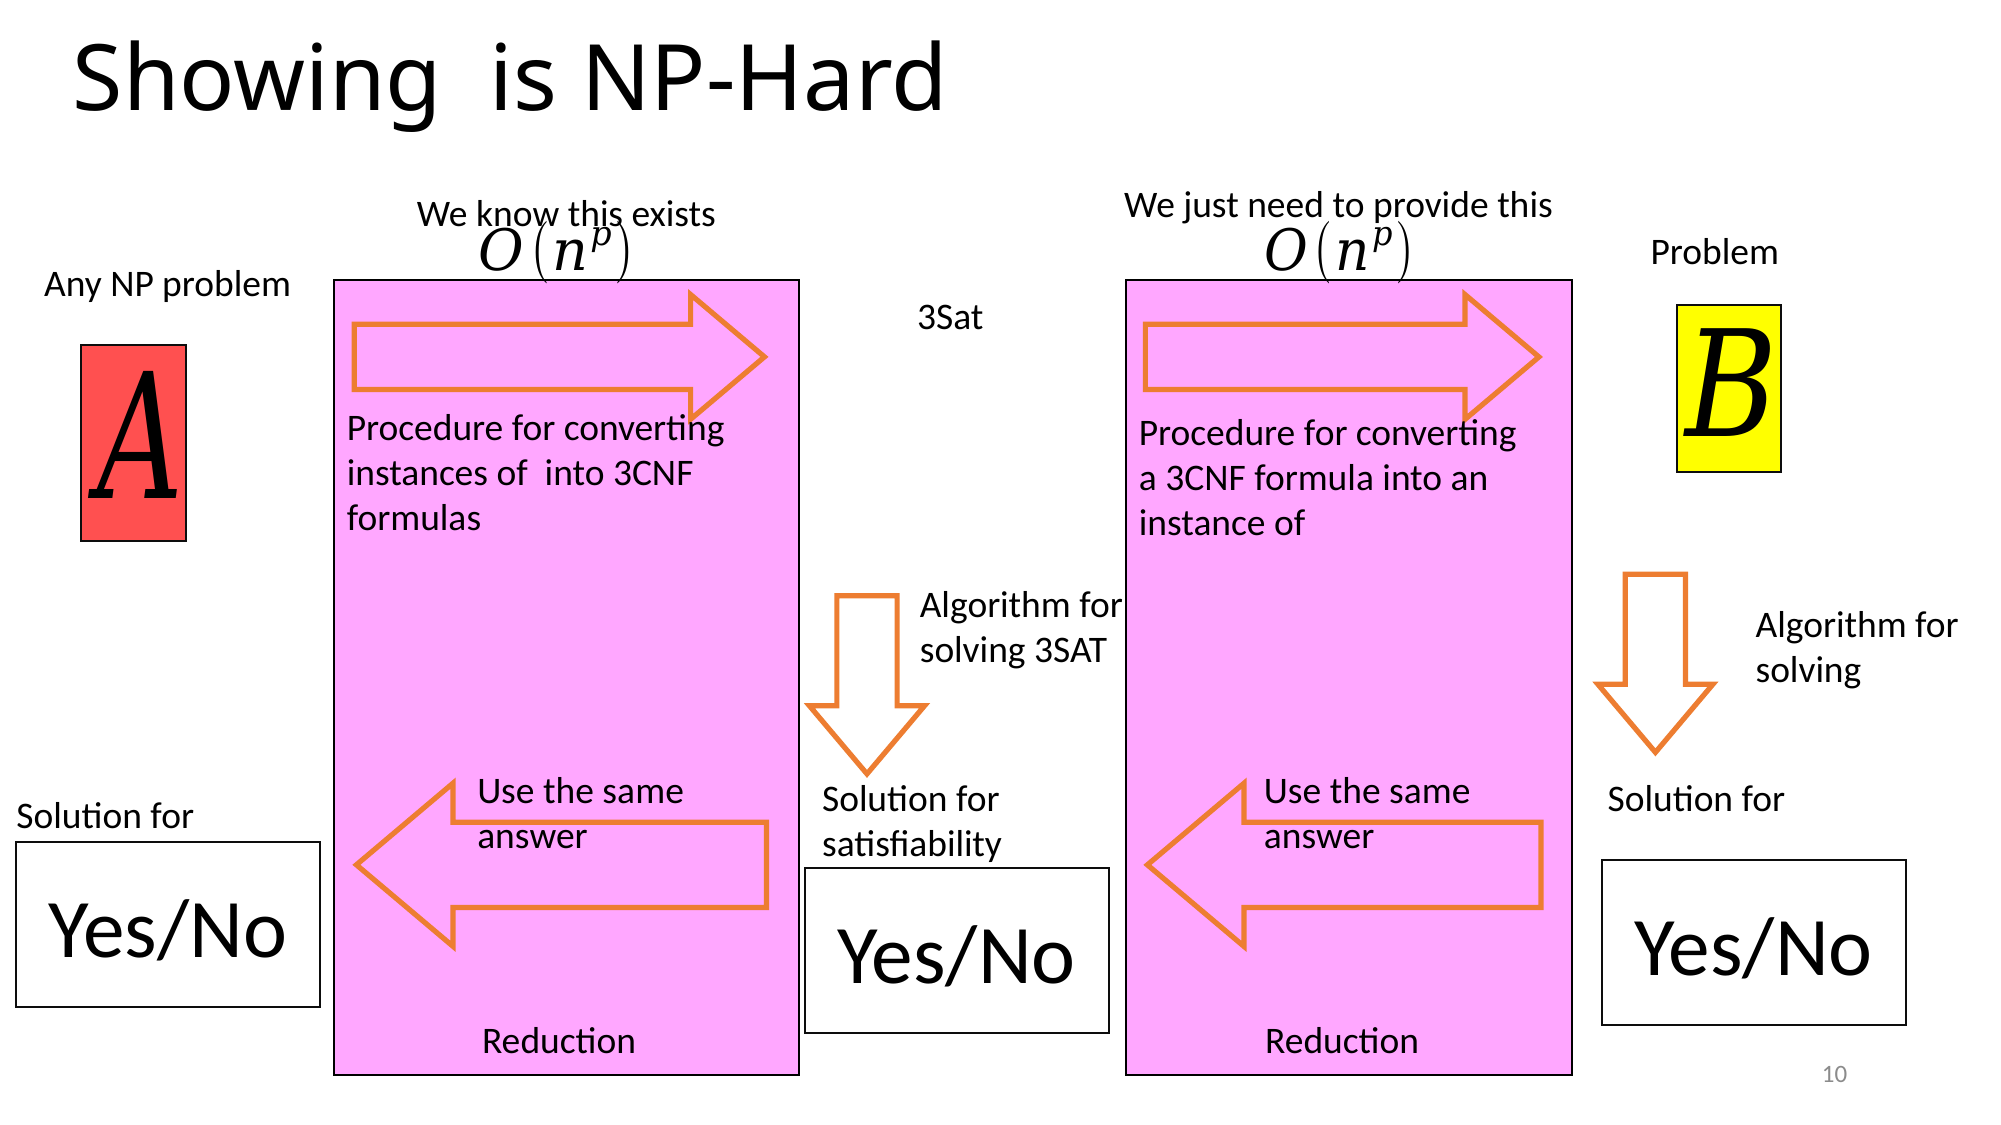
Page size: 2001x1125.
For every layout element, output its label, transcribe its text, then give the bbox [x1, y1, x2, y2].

text_box 3Sat [902, 284, 999, 345]
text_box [1124, 213, 1572, 1075]
text_box [1597, 574, 1713, 753]
text_box Algorithm for solving 3SAT [905, 572, 1124, 677]
text_box [809, 595, 925, 774]
text_box Yes/No [1601, 859, 1907, 1026]
text_box We know this exists [247, 182, 886, 242]
text_box We just need to provide this [1019, 173, 1658, 233]
text_box Yes/No [804, 867, 1110, 1034]
slide_number 10 [1412, 1042, 1863, 1103]
text_box Yes/No [15, 841, 321, 1008]
text_box Any NP problem [29, 251, 307, 312]
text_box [332, 213, 799, 1075]
text_box Solution for satisfiability [807, 766, 1124, 871]
